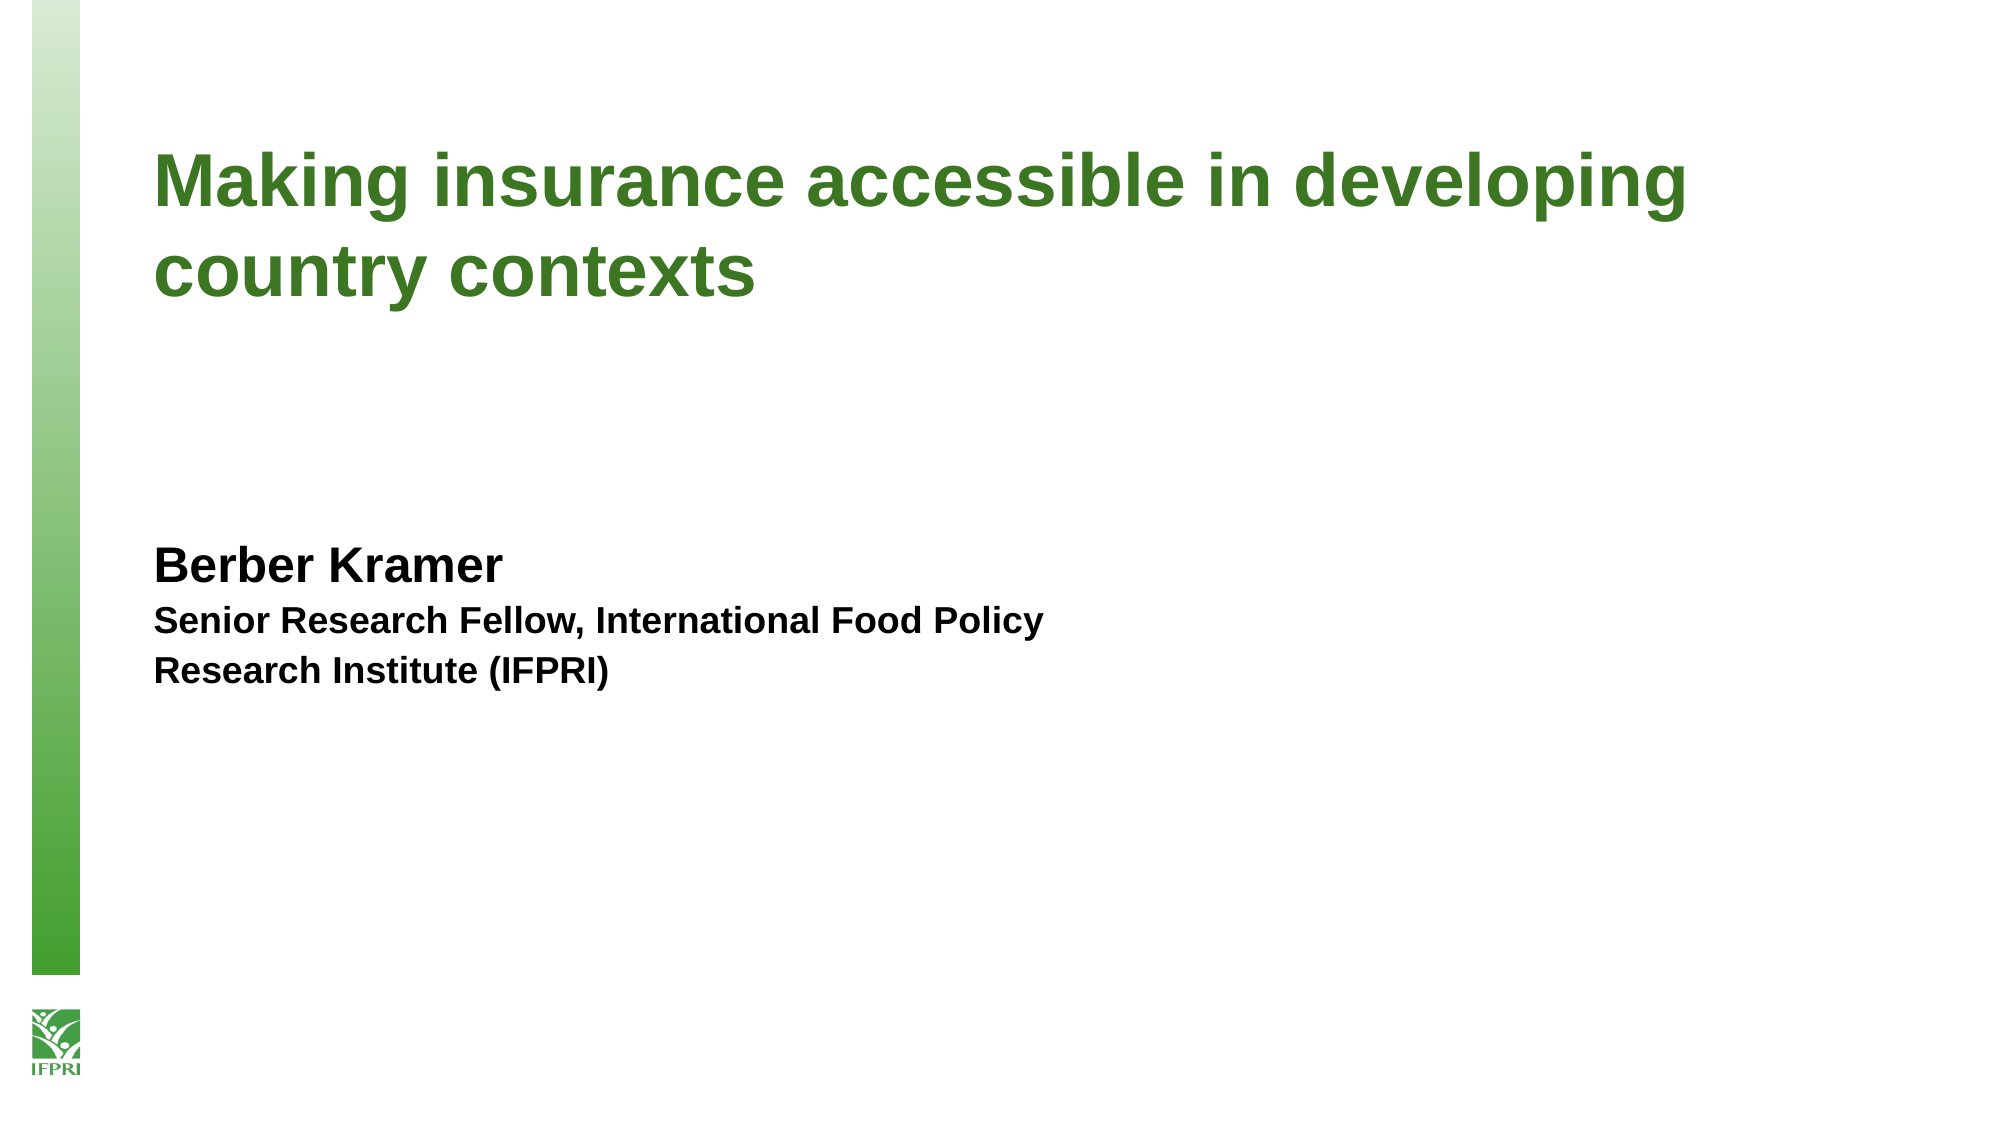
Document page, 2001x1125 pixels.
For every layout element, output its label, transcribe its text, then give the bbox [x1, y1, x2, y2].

list Berber Kramer Senior Research Fellow, International Food Policy Research Institute (IFPRI) Climate Change and the Economics of World Food and Agriculture University of Alberta, June 27th, 2021 [138, 518, 1170, 765]
picture [26, 1006, 85, 1078]
title Making insurance accessible in developing country contexts [138, 82, 1902, 361]
